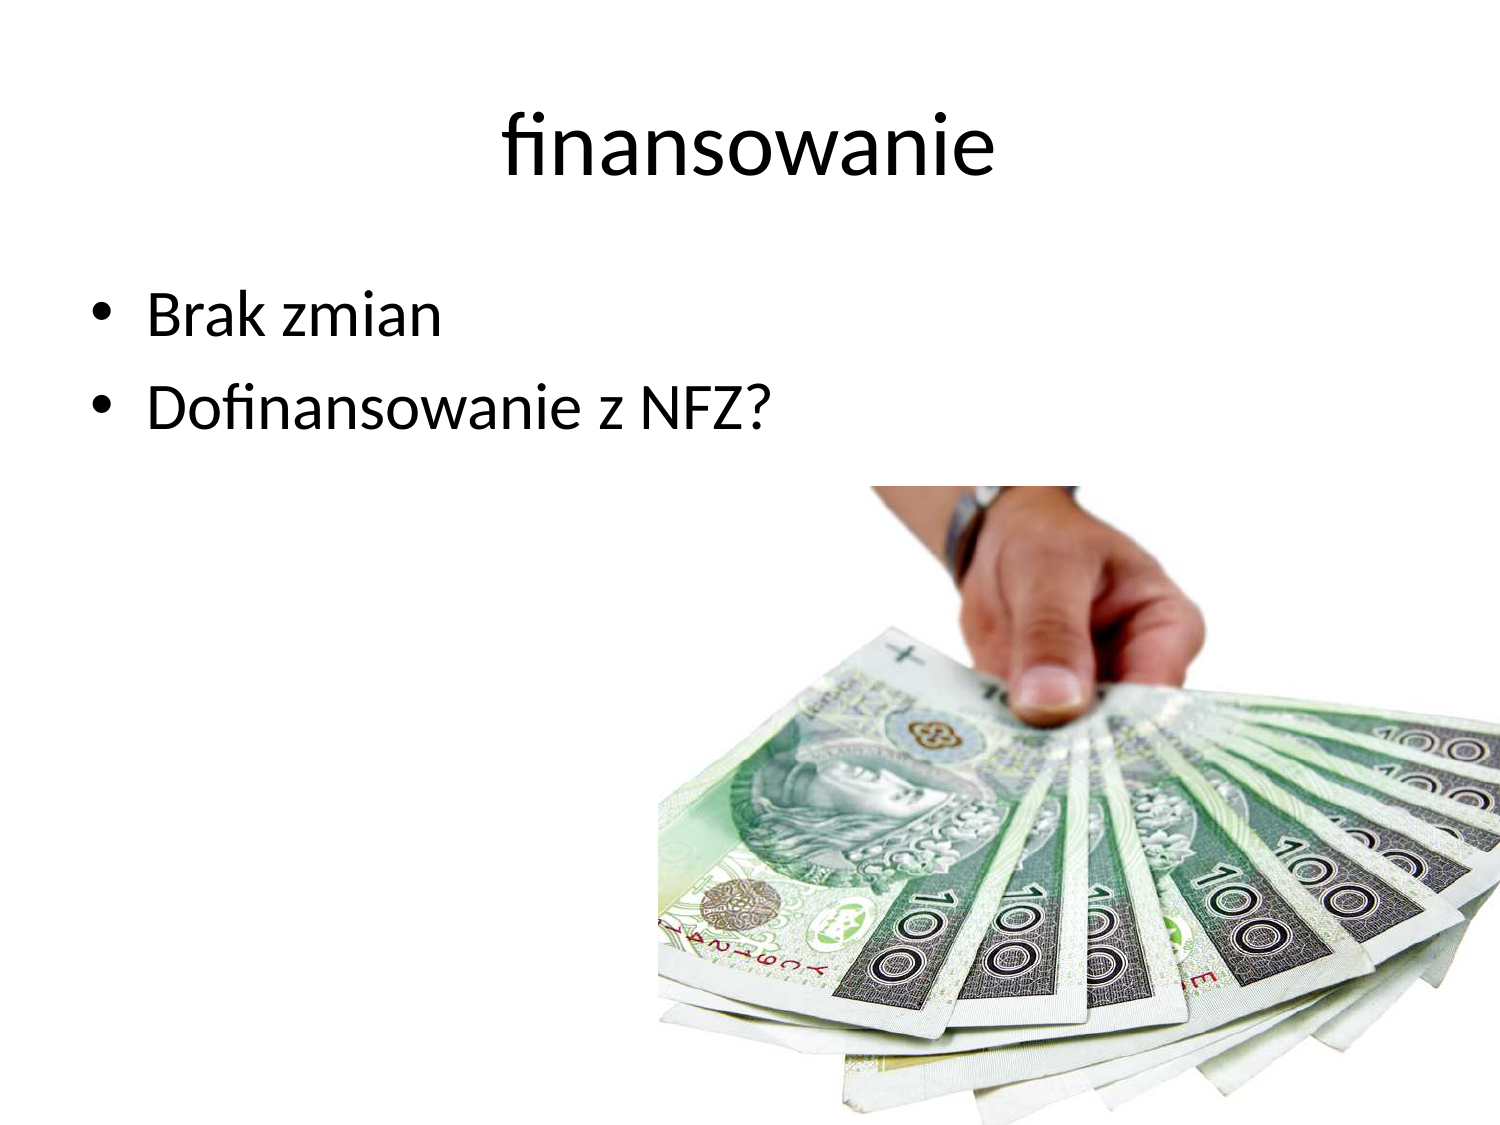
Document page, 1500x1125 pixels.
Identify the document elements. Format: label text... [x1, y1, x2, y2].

title finansowanie [75, 45, 1425, 233]
list Brak zmian Dofinansowanie z NFZ? [75, 262, 1425, 1005]
picture [658, 486, 1500, 1125]
